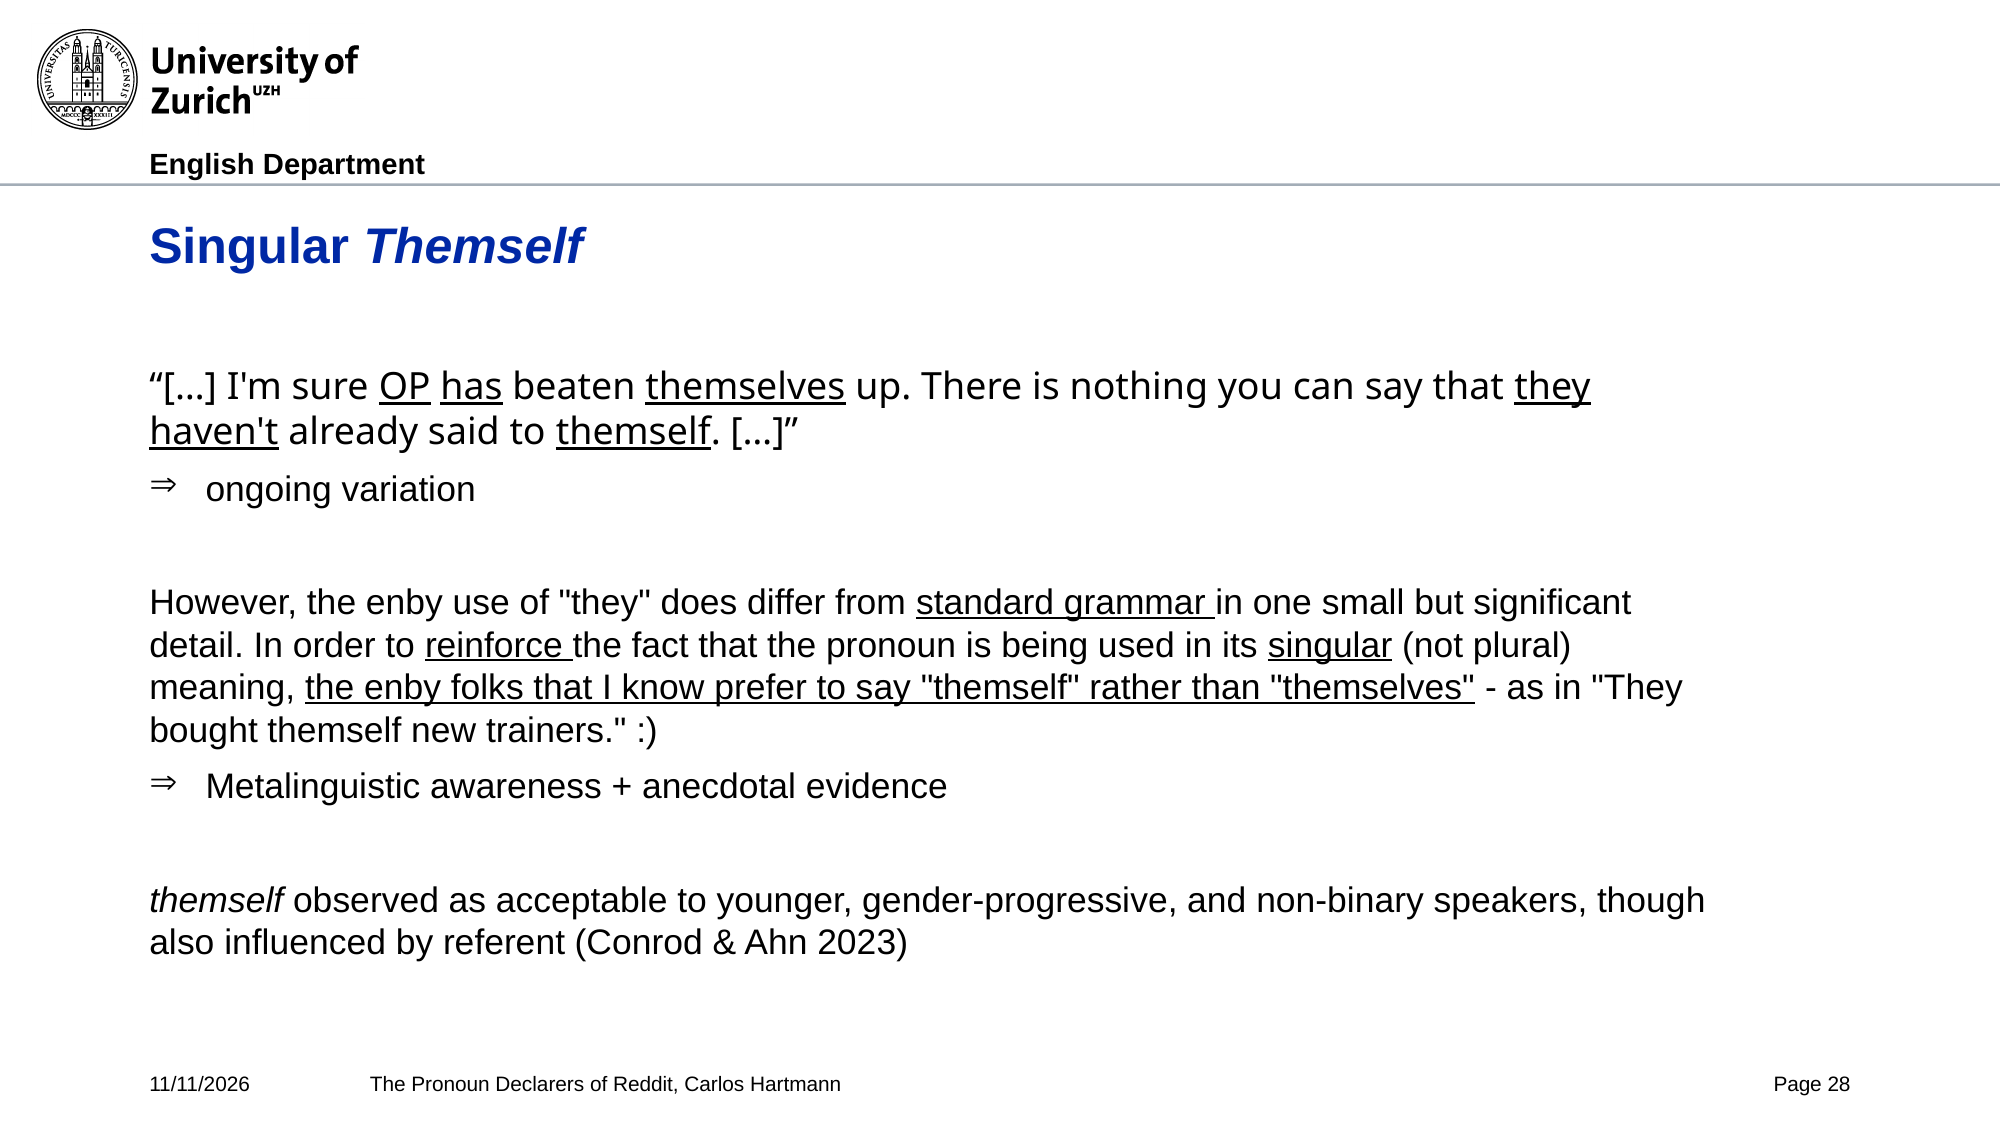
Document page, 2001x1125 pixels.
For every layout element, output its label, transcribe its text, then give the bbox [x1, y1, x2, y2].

footer The Pronoun Declarers of Reddit, Carlos Hartmann [369, 1070, 1520, 1106]
slide_number Page 28 [1714, 1070, 1851, 1106]
picture [31, 23, 365, 136]
title Singular Themself [149, 208, 1851, 338]
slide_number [149, 1070, 354, 1106]
list “[…] I'm sure OP has beaten themselves up. There is nothing you can say that they haven't already said to themself. […]” ongoing variation However, the enby use of "they" does differ from standard grammar in one small but significant detail. In order to reinforce the fact that the pronoun is being used in its singular (not plural) meaning, the enby folks that I know prefer to say "themself" rather than "themselves" - as in "They bought themself new trainers." :) Metalinguistic awareness + anecdotal evidence themself observed as acceptable to younger, gender-progressive, and non-binary speakers, though also influenced by referent (Conrod & Ahn 2023) [149, 361, 1715, 1000]
